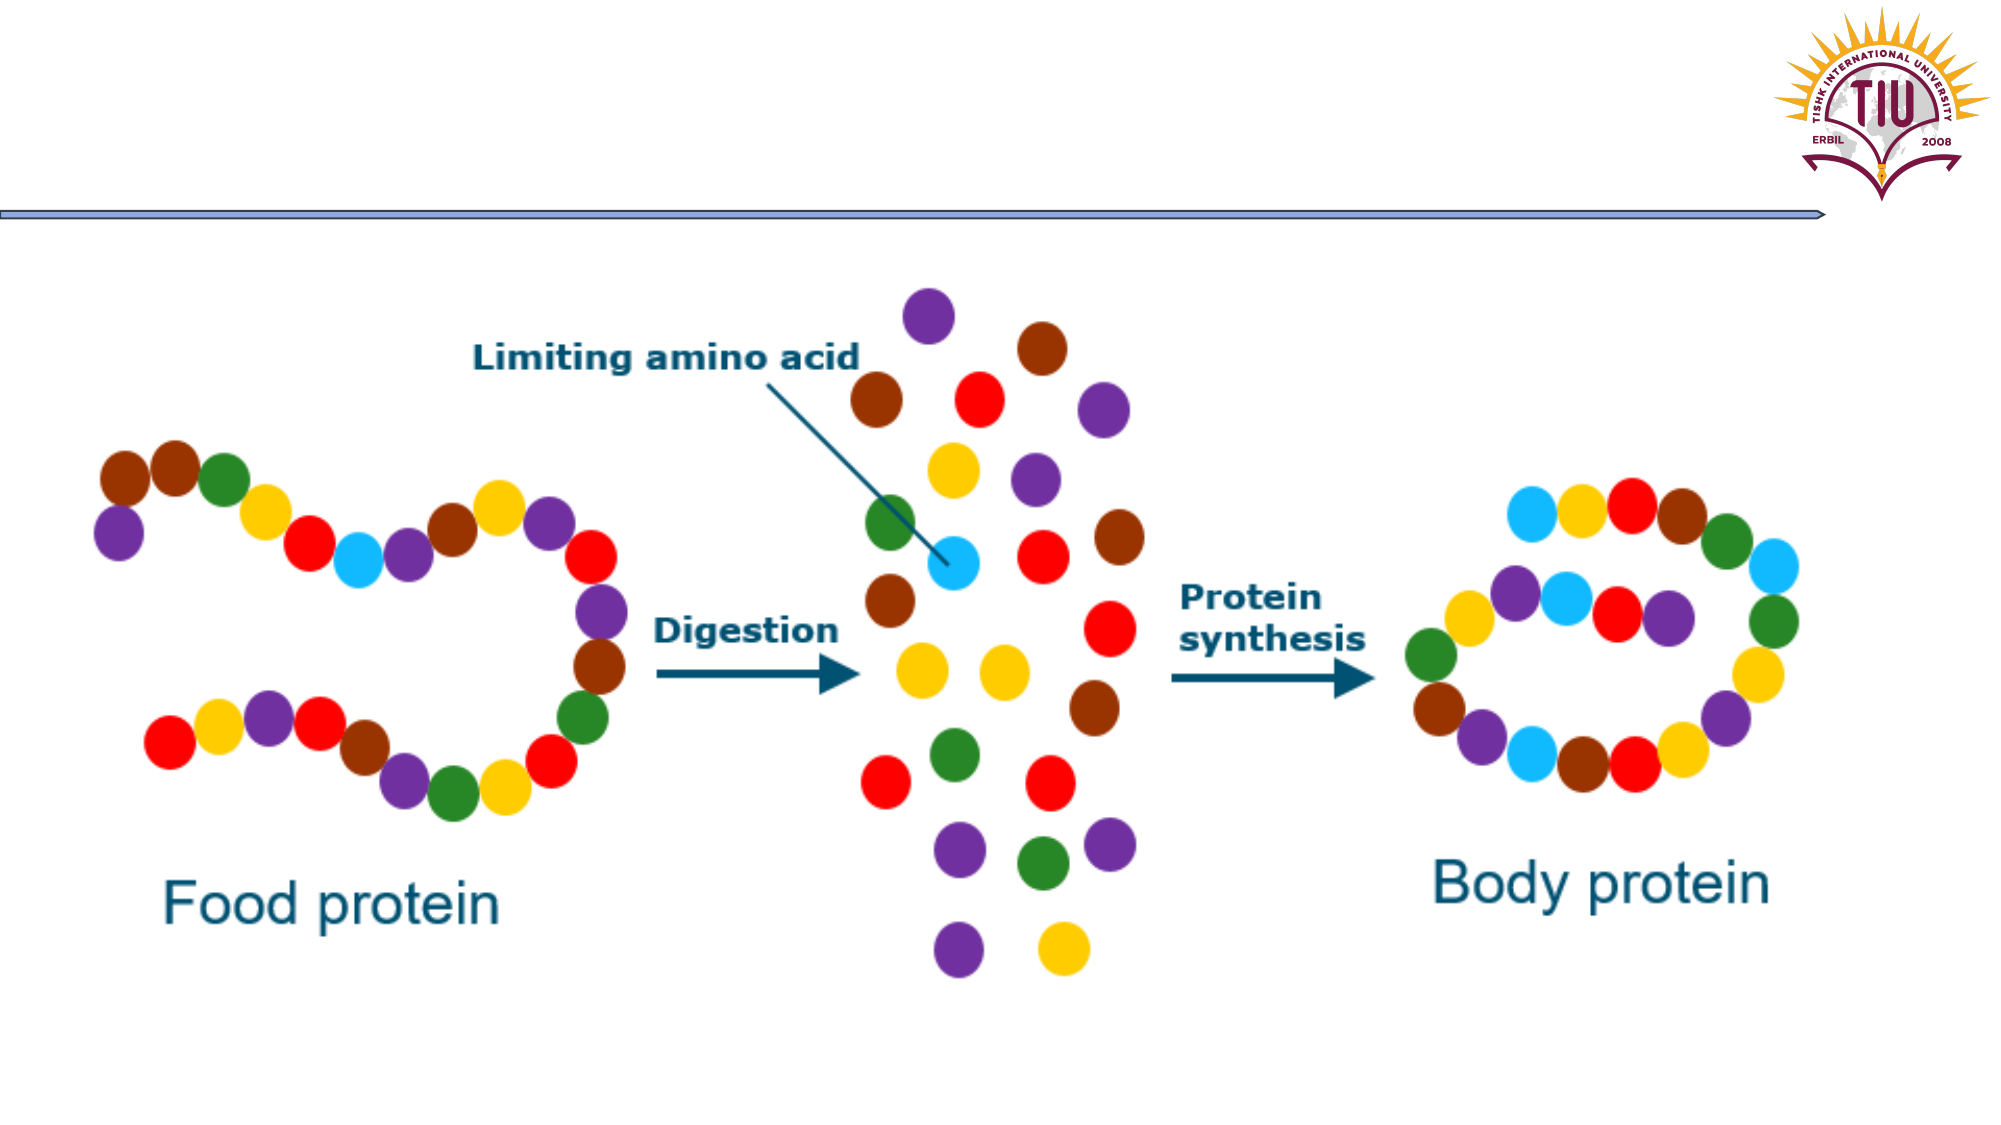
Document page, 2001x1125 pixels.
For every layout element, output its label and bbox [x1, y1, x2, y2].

picture [1736, 0, 2001, 246]
picture [59, 270, 1860, 1037]
